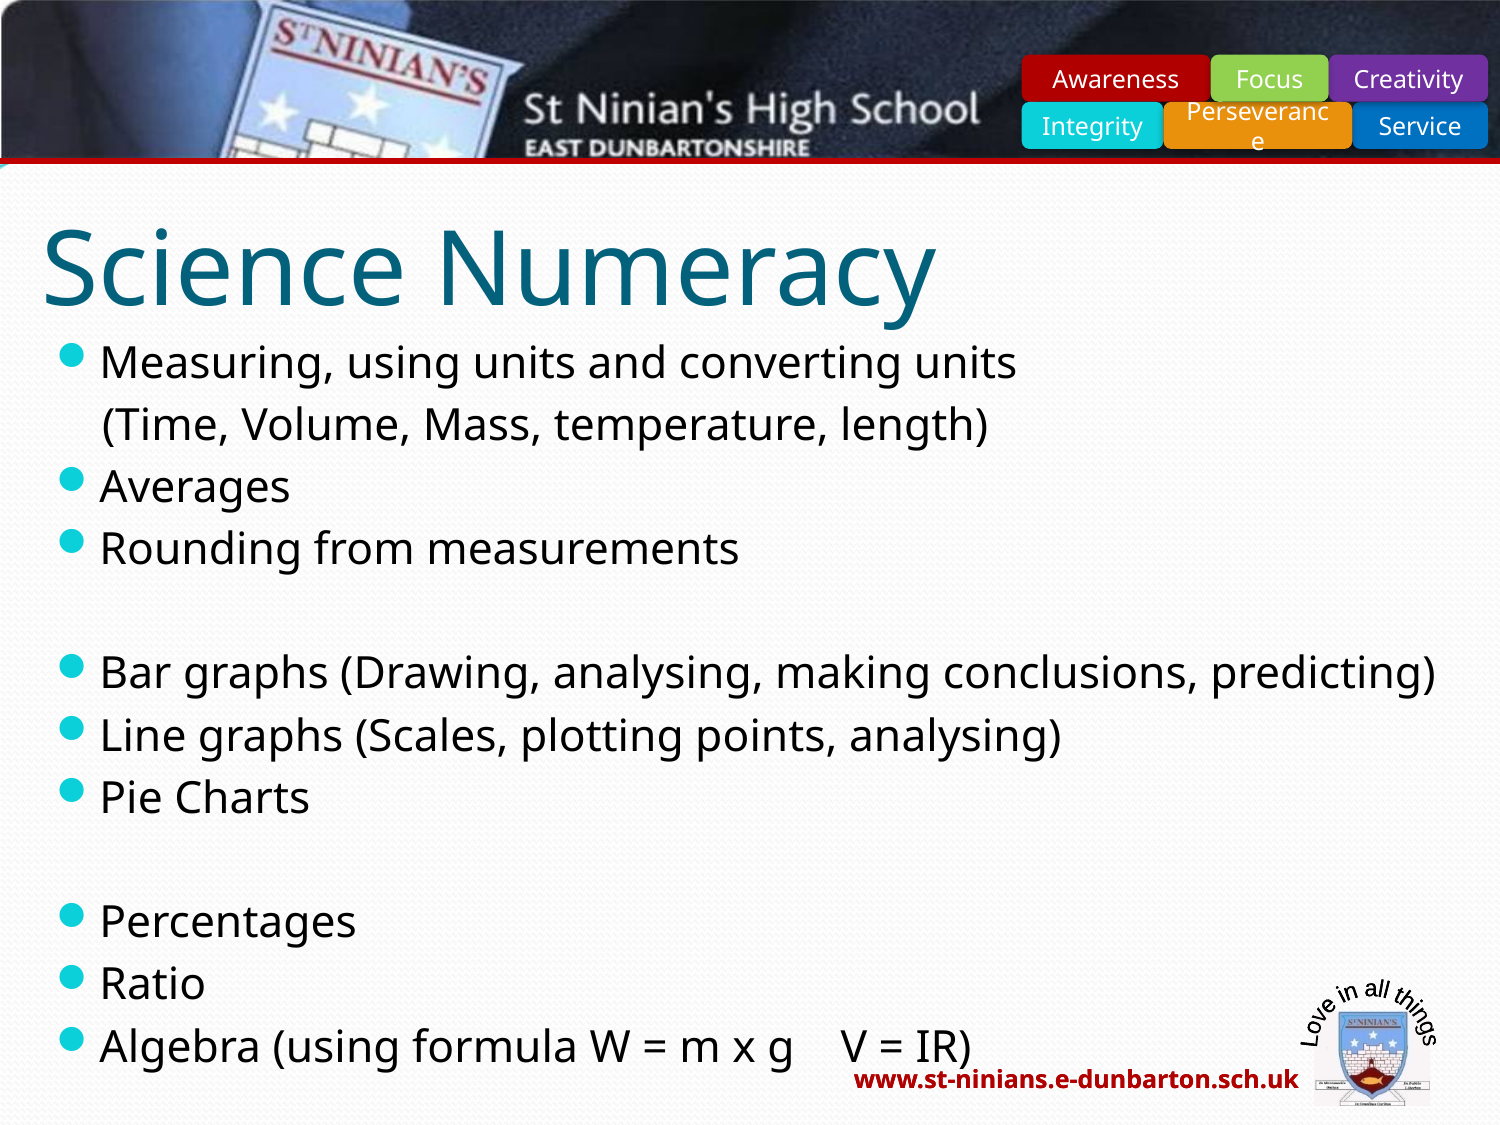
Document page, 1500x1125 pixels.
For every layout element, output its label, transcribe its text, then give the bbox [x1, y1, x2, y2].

list Measuring, using units and converting units (Time, Volume, Mass, temperature, length) Averages Rounding from measurements Bar graphs (Drawing, analysing, making conclusions, predicting) Line graphs (Scales, plotting points, analysing) Pie Charts Percentages Ratio Algebra (using formula W = m x g V = IR) [41, 326, 1459, 1088]
picture [1314, 1088, 1430, 1106]
title Science Numeracy [41, 184, 1392, 327]
picture [0, 0, 1500, 158]
